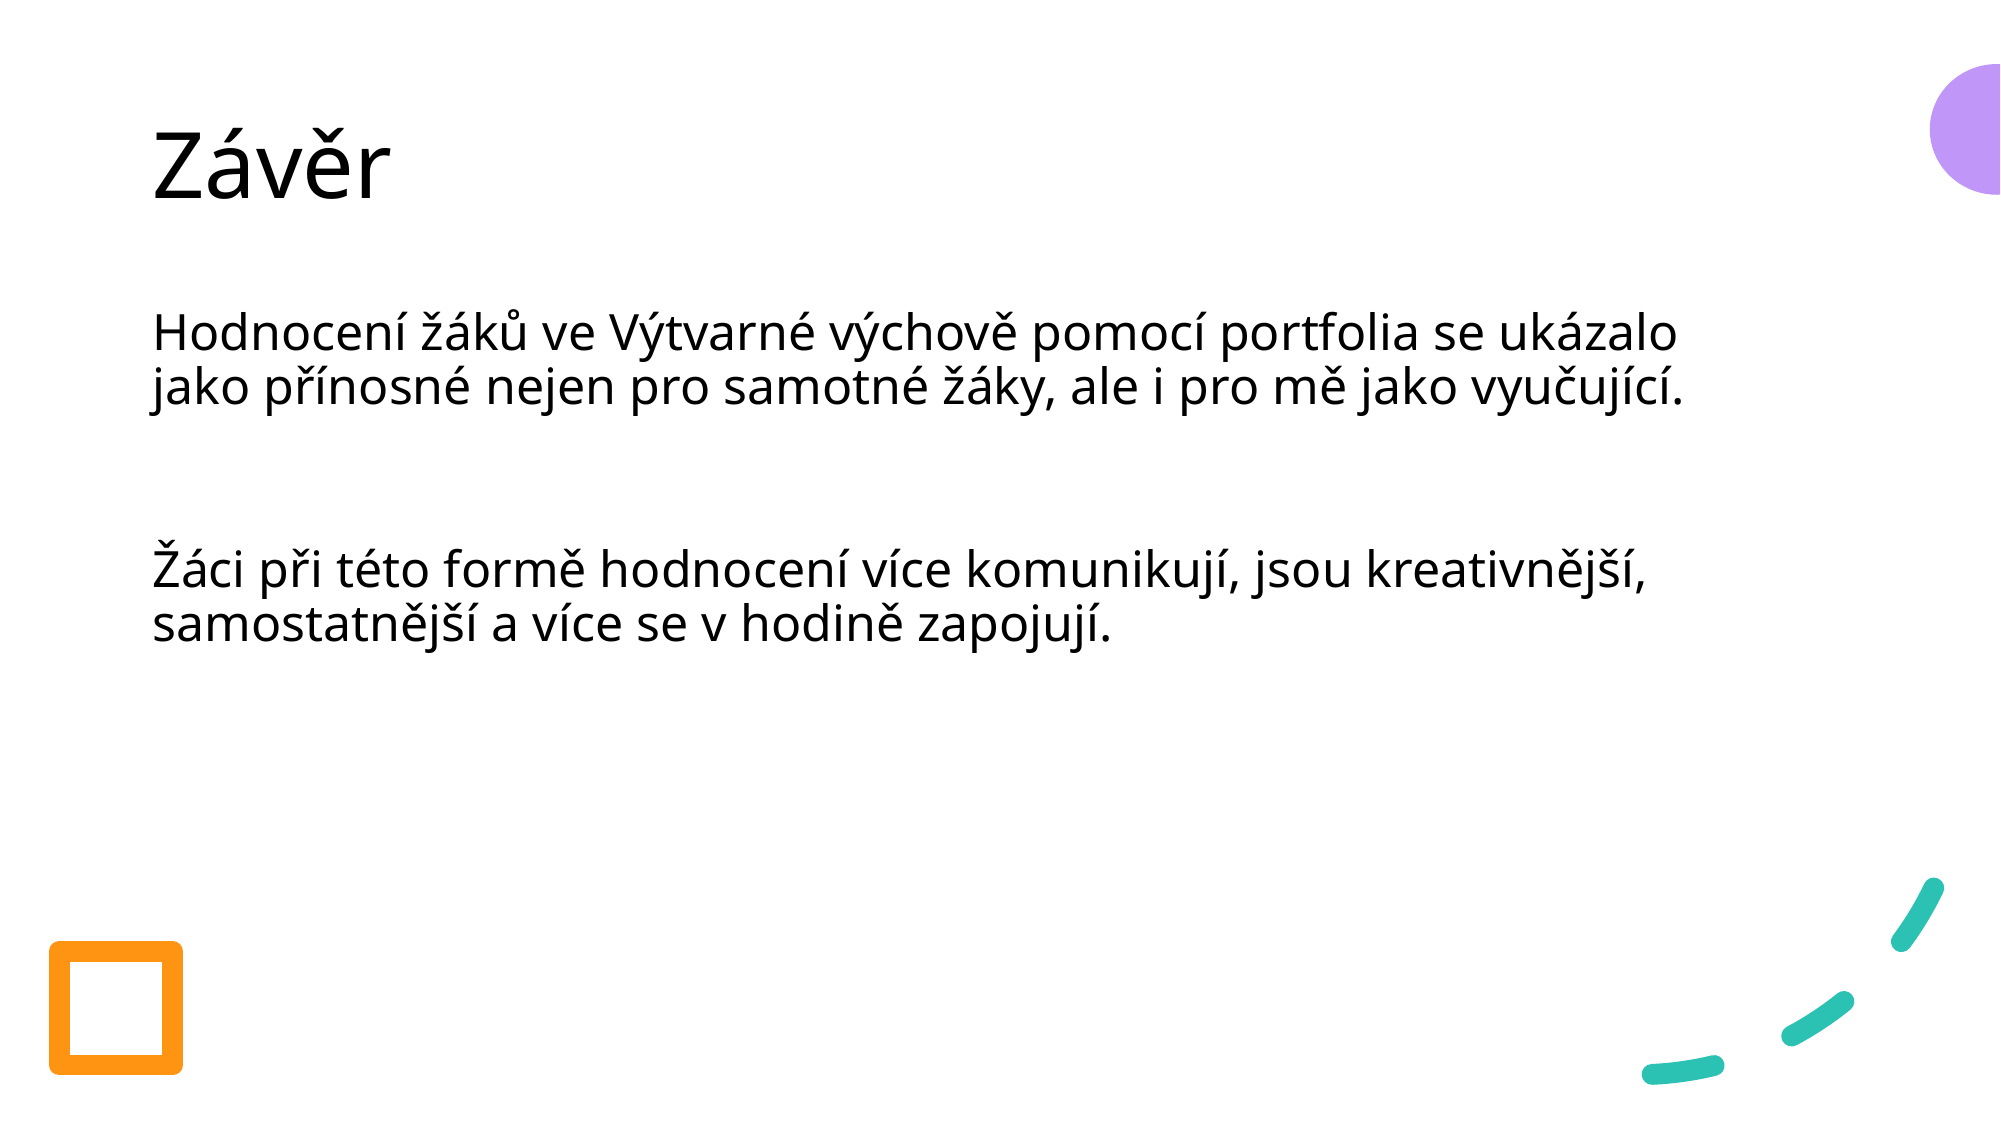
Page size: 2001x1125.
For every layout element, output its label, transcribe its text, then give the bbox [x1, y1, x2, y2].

list Hodnocení žáků ve Výtvarné výchově pomocí portfolia se ukázalo jako přínosné nejen pro samotné žáky, ale i pro mě jako vyučující. Žáci při této formě hodnocení více komunikují, jsou kreativnější, samostatnější a více se v hodině zapojují. [137, 299, 1726, 1005]
title Závěr [137, 59, 1863, 278]
